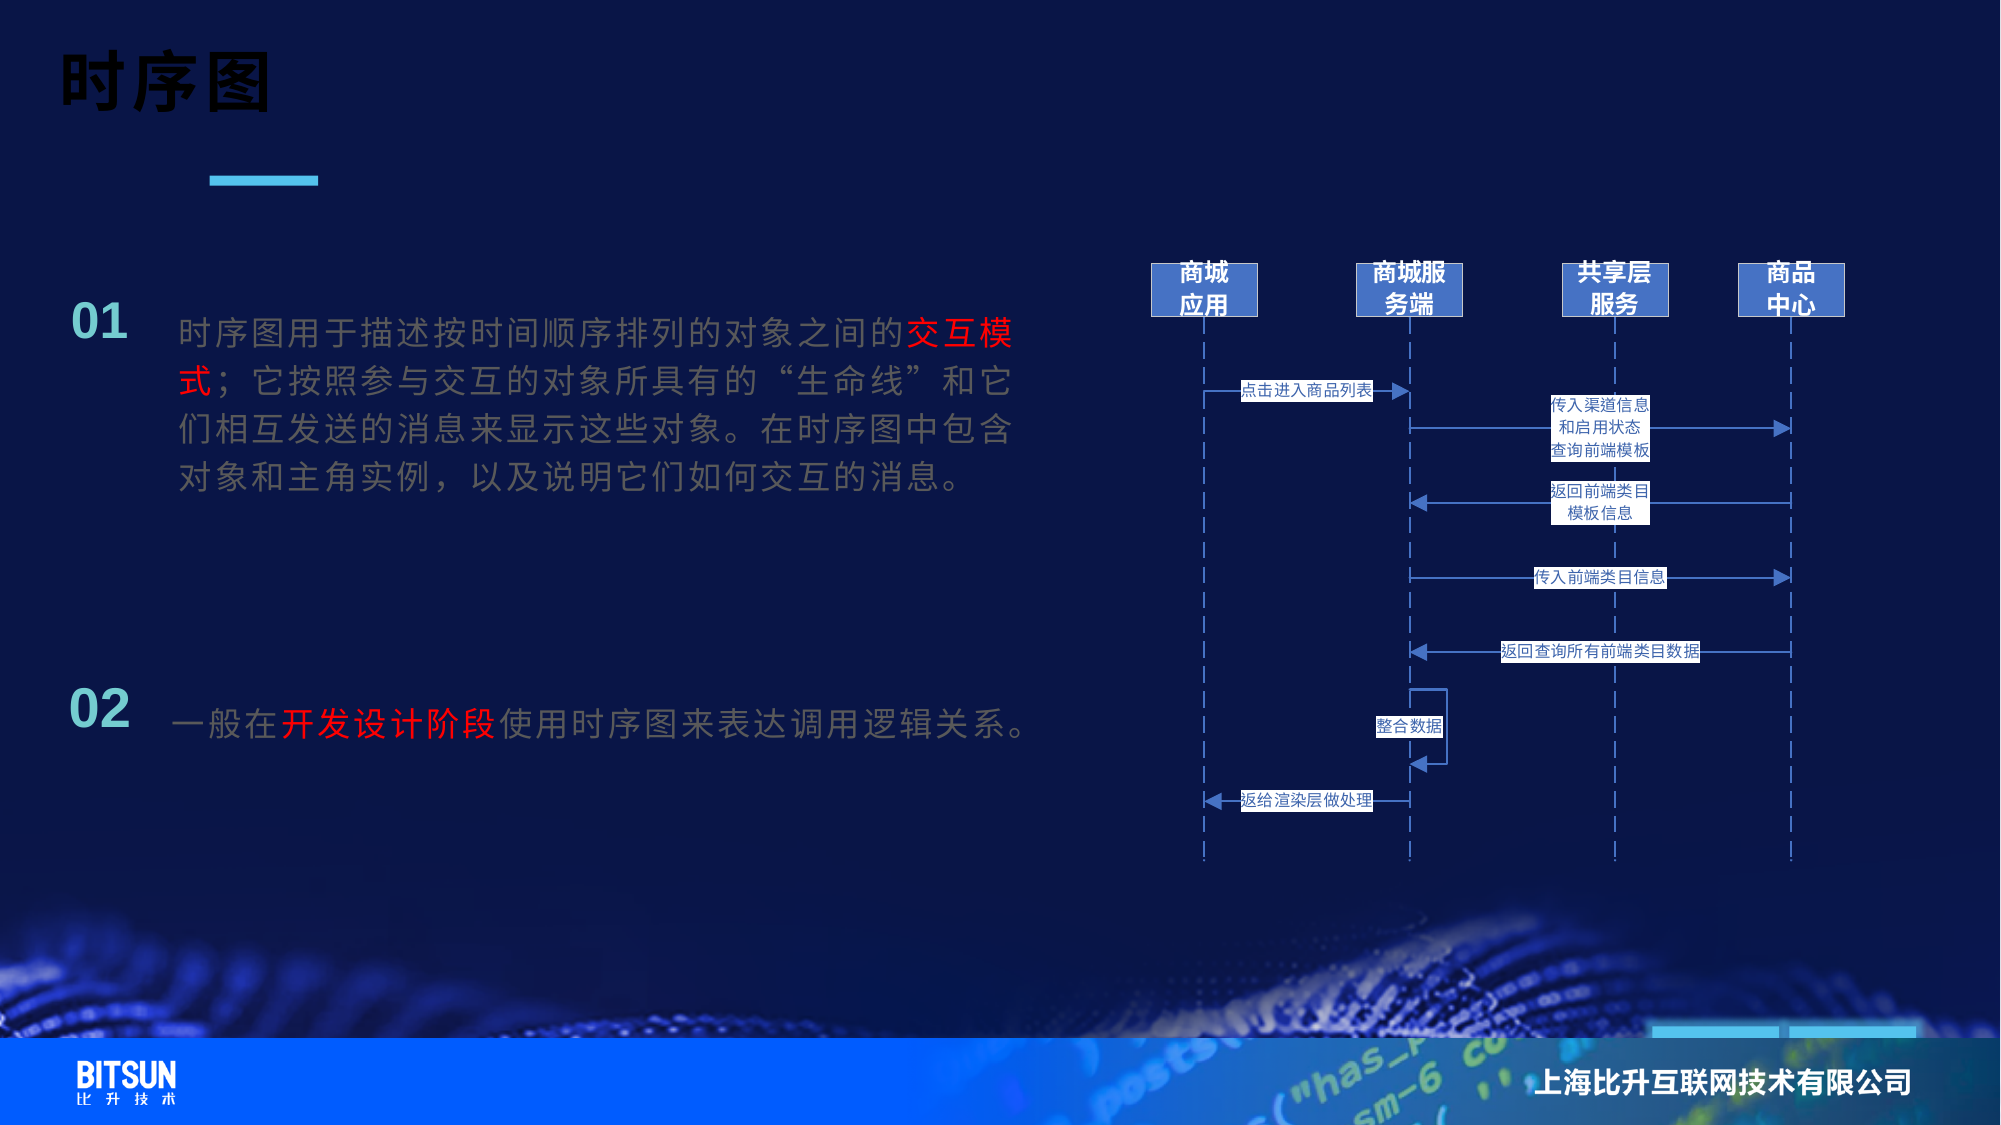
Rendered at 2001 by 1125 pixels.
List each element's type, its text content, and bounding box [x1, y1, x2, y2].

picture [0, 0, 2001, 1125]
text_box 时序图 [47, 17, 986, 126]
text_box [209, 175, 319, 187]
text_box [1651, 1025, 1779, 1038]
text_box 01 [41, 263, 158, 361]
text_box 时序图用于描述按时间顺序排列的对象之间的交互模式；它按照参与交互的对象所具有的“生命线”和它们相互发送的消息来显示这些对象。在时序图中包含对象和主角实例，以及说明它们如何交互的消息。 [164, 304, 1036, 530]
text_box [1788, 1025, 1917, 1038]
text_box 一般在开发设计阶段使用时序图来表达调用逻辑关系。 [157, 694, 1029, 921]
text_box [1147, 252, 1847, 898]
text_box 02 [34, 648, 165, 748]
